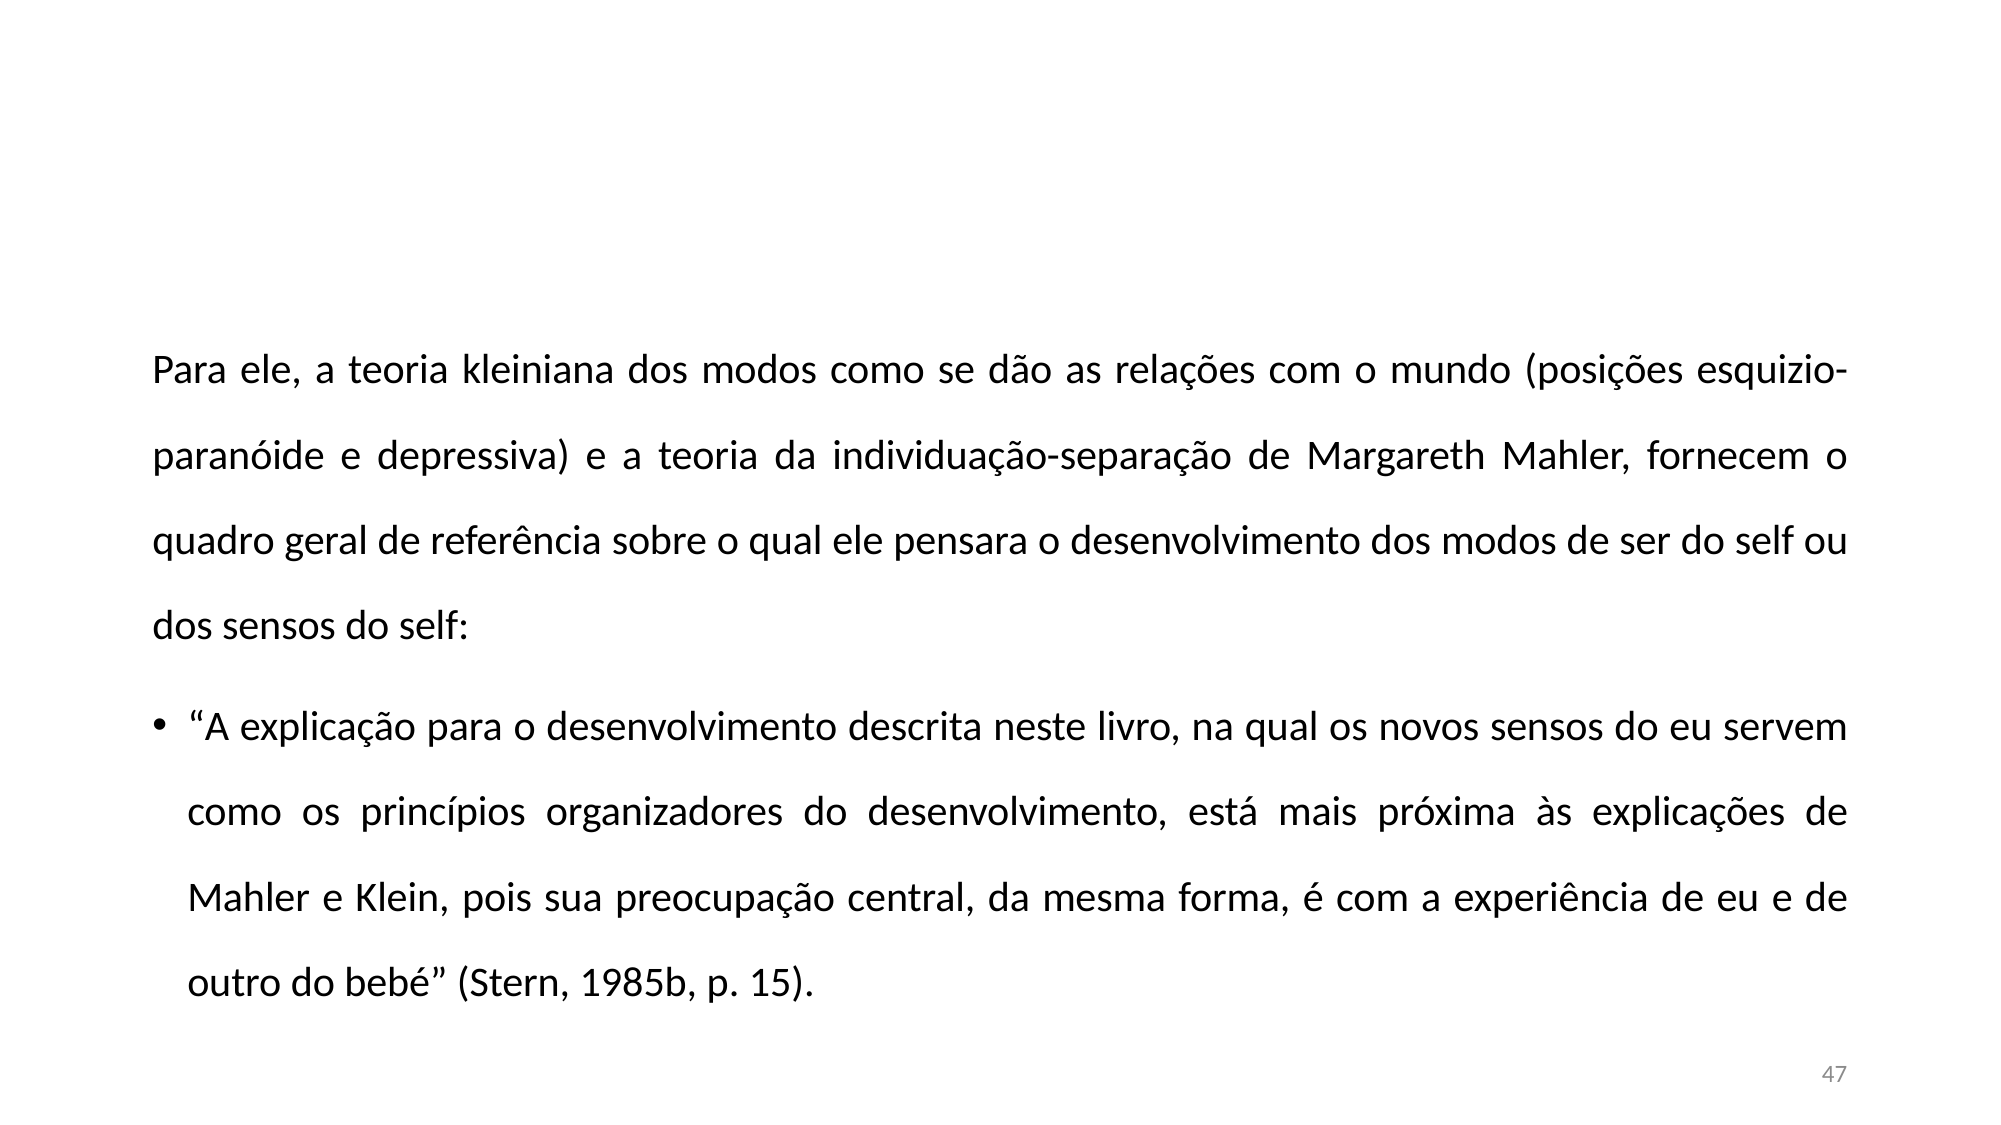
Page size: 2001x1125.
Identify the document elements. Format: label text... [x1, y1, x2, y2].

list Para ele, a teoria kleiniana dos modos como se dão as relações com o mundo (posições esquizio-paranóide e depressiva) e a teoria da individuação-separação de Margareth Mahler, fornecem o quadro geral de referência sobre o qual ele pensara o desenvolvimento dos modos de ser do self ou dos sensos do self: “A explicação para o desenvolvimento descrita neste livro, na qual os novos sensos do eu servem como os princípios organizadores do desenvolvimento, está mais próxima às explicações de Mahler e Klein, pois sua preocupação central, da mesma forma, é com a experiência de eu e de outro do bebé” (Stern, 1985b, p. 15). [137, 299, 1863, 1014]
slide_number 47 [1412, 1042, 1863, 1103]
